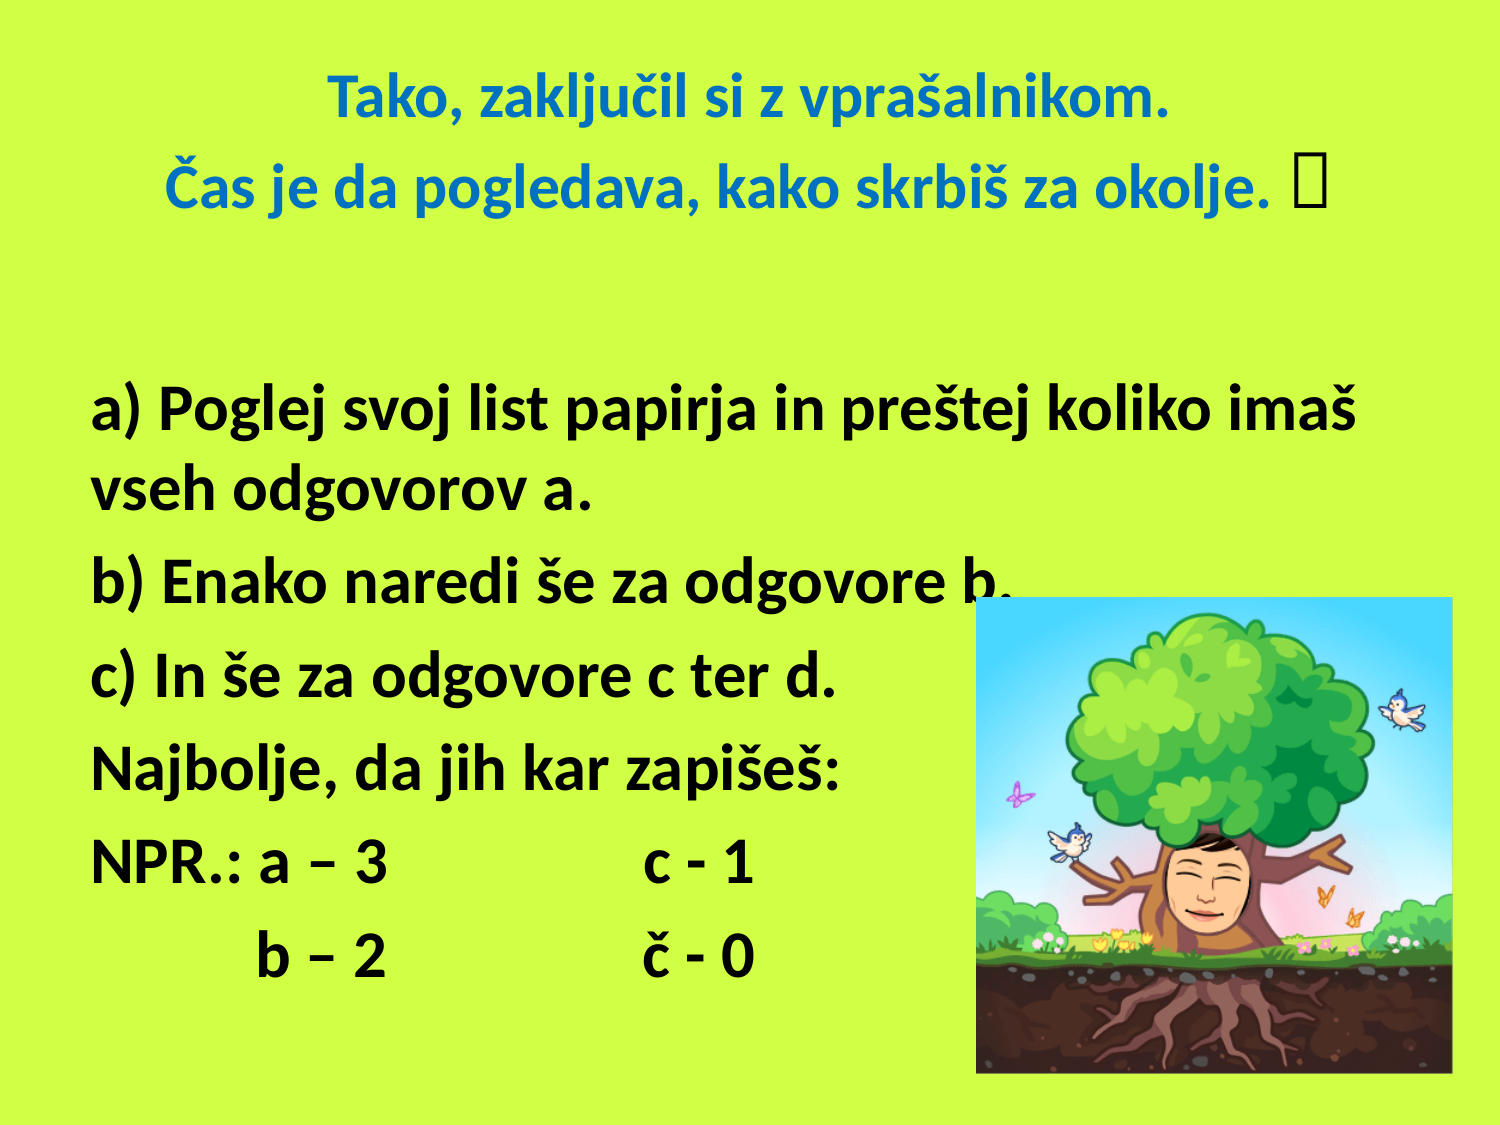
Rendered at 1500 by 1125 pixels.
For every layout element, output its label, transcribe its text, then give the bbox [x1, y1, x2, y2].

list a) Poglej svoj list papirja in preštej koliko imaš vseh odgovorov a. b) Enako naredi še za odgovore b. c) In še za odgovore c ter d. Najbolje, da jih kar zapišeš: NPR.: a – 3 c - 1 b – 2 č - 0 [75, 262, 1425, 1005]
picture [976, 597, 1455, 1076]
title Tako, zaključil si z vprašalnikom. Čas je da pogledava, kako skrbiš za okolje.  [75, 45, 1425, 233]
